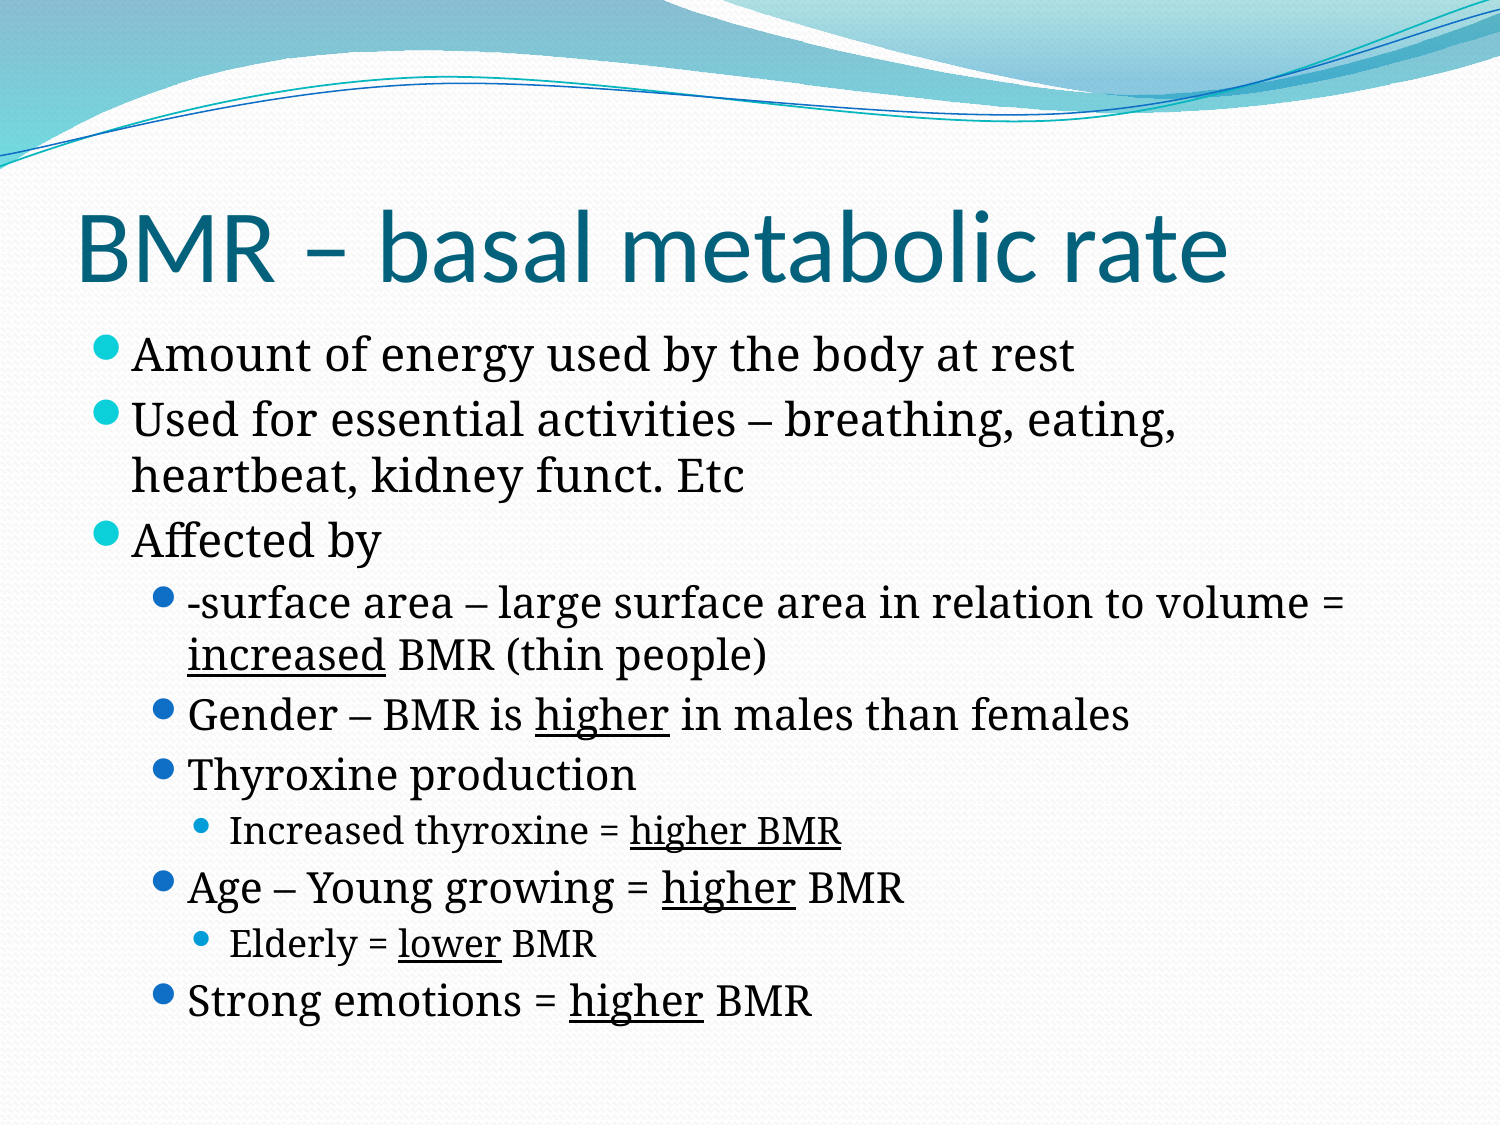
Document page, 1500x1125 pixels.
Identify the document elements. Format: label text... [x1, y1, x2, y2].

title BMR – basal metabolic rate [75, 115, 1425, 303]
list Amount of energy used by the body at rest Used for essential activities – breathing, eating, heartbeat, kidney funct. Etc Affected by -surface area – large surface area in relation to volume = increased BMR (thin people) Gender – BMR is higher in males than females Thyroxine production Increased thyroxine = higher BMR Age – Young growing = higher BMR Elderly = lower BMR Strong emotions = higher BMR [75, 317, 1425, 1038]
